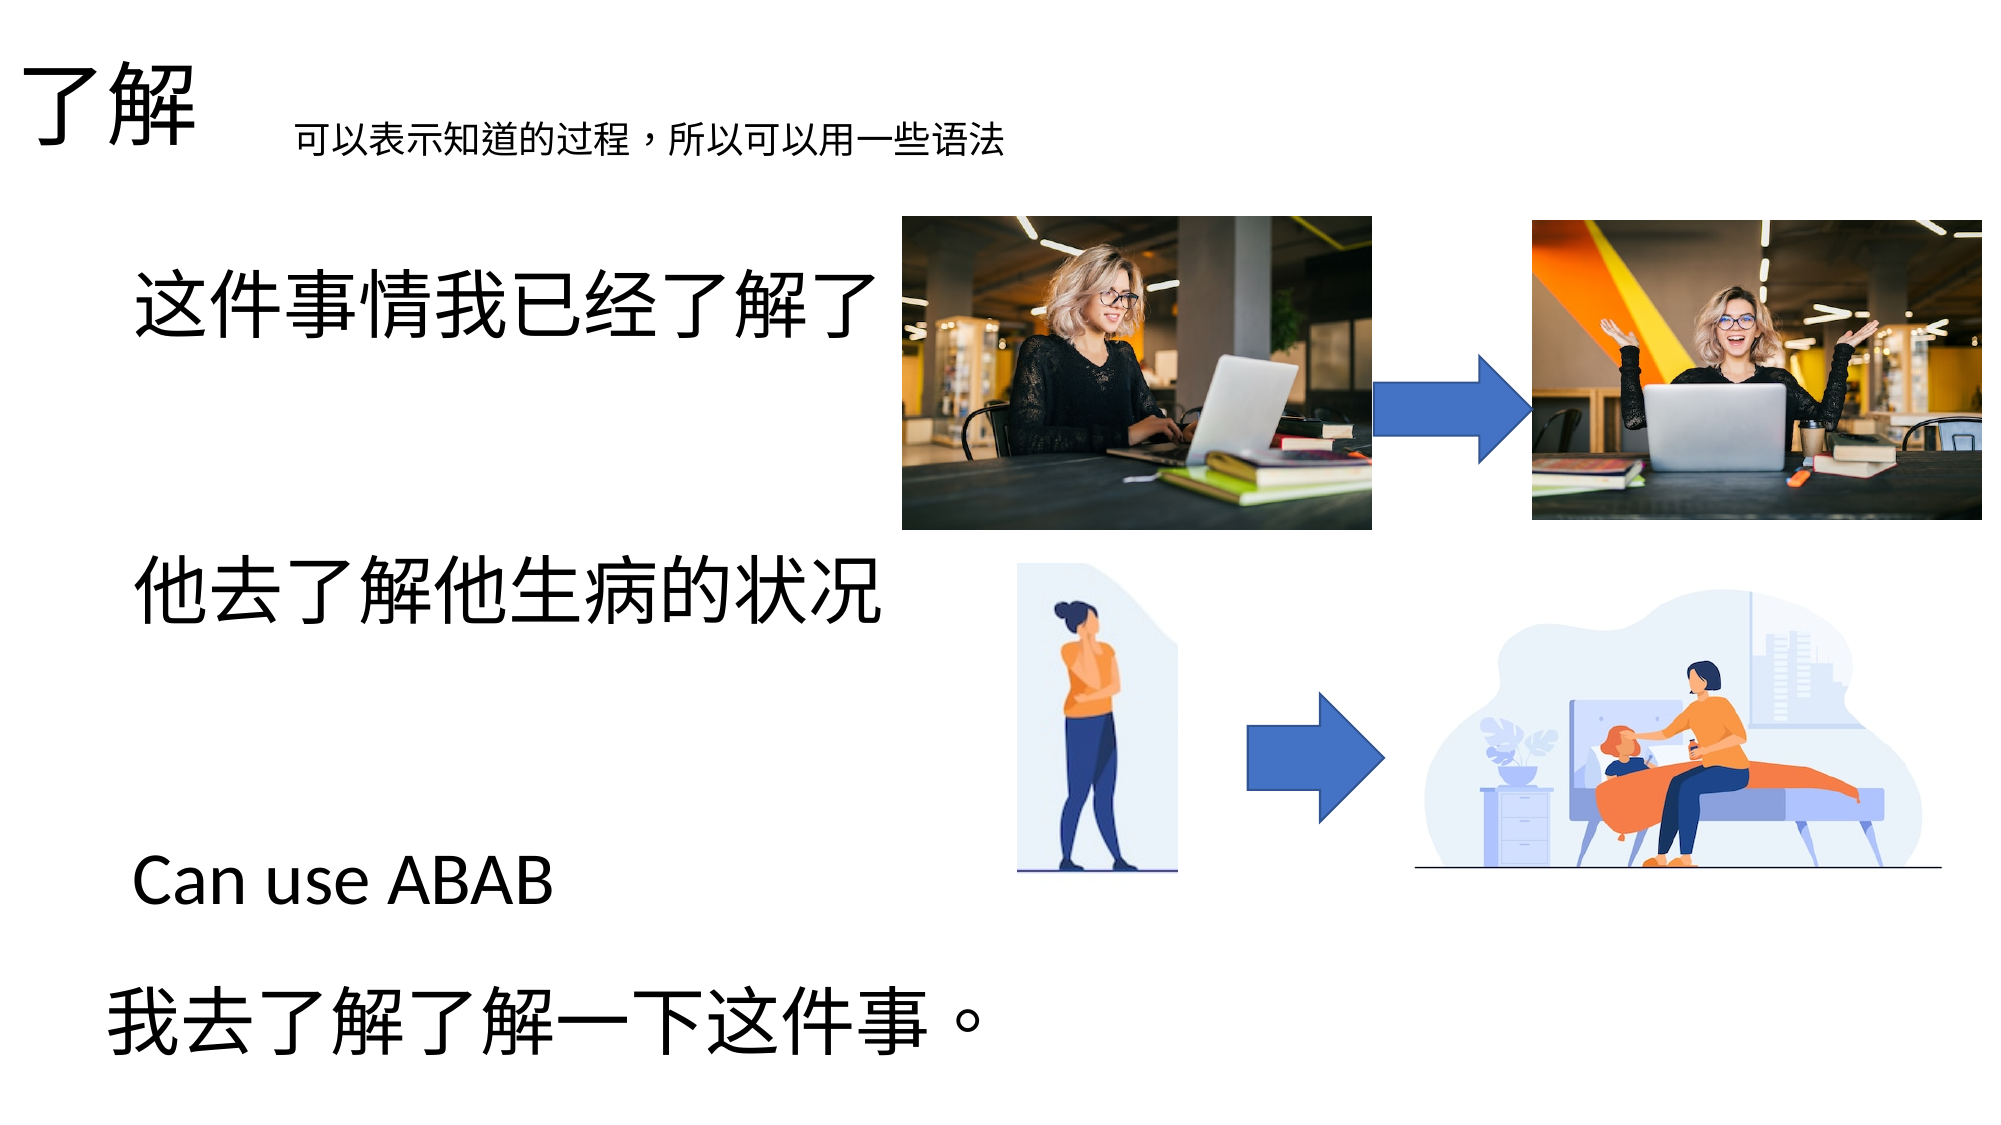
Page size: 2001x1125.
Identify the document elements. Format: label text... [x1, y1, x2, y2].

text_box Can use ABAB [117, 821, 571, 927]
text_box 这件事情我已经了解了 [118, 250, 899, 355]
text_box 我去了解了解一下这件事。 [90, 967, 1021, 1072]
title 了解 [0, 0, 1725, 218]
text_box [1246, 691, 1380, 825]
text_box 可以表示知道的过程，所以可以用一些语法 [278, 108, 1021, 169]
text_box 他去了解他生病的状况 [118, 535, 899, 641]
picture [1380, 541, 1968, 933]
picture [902, 216, 1372, 530]
picture [1532, 220, 1982, 520]
picture [1017, 563, 1178, 919]
text_box [1372, 353, 1532, 465]
